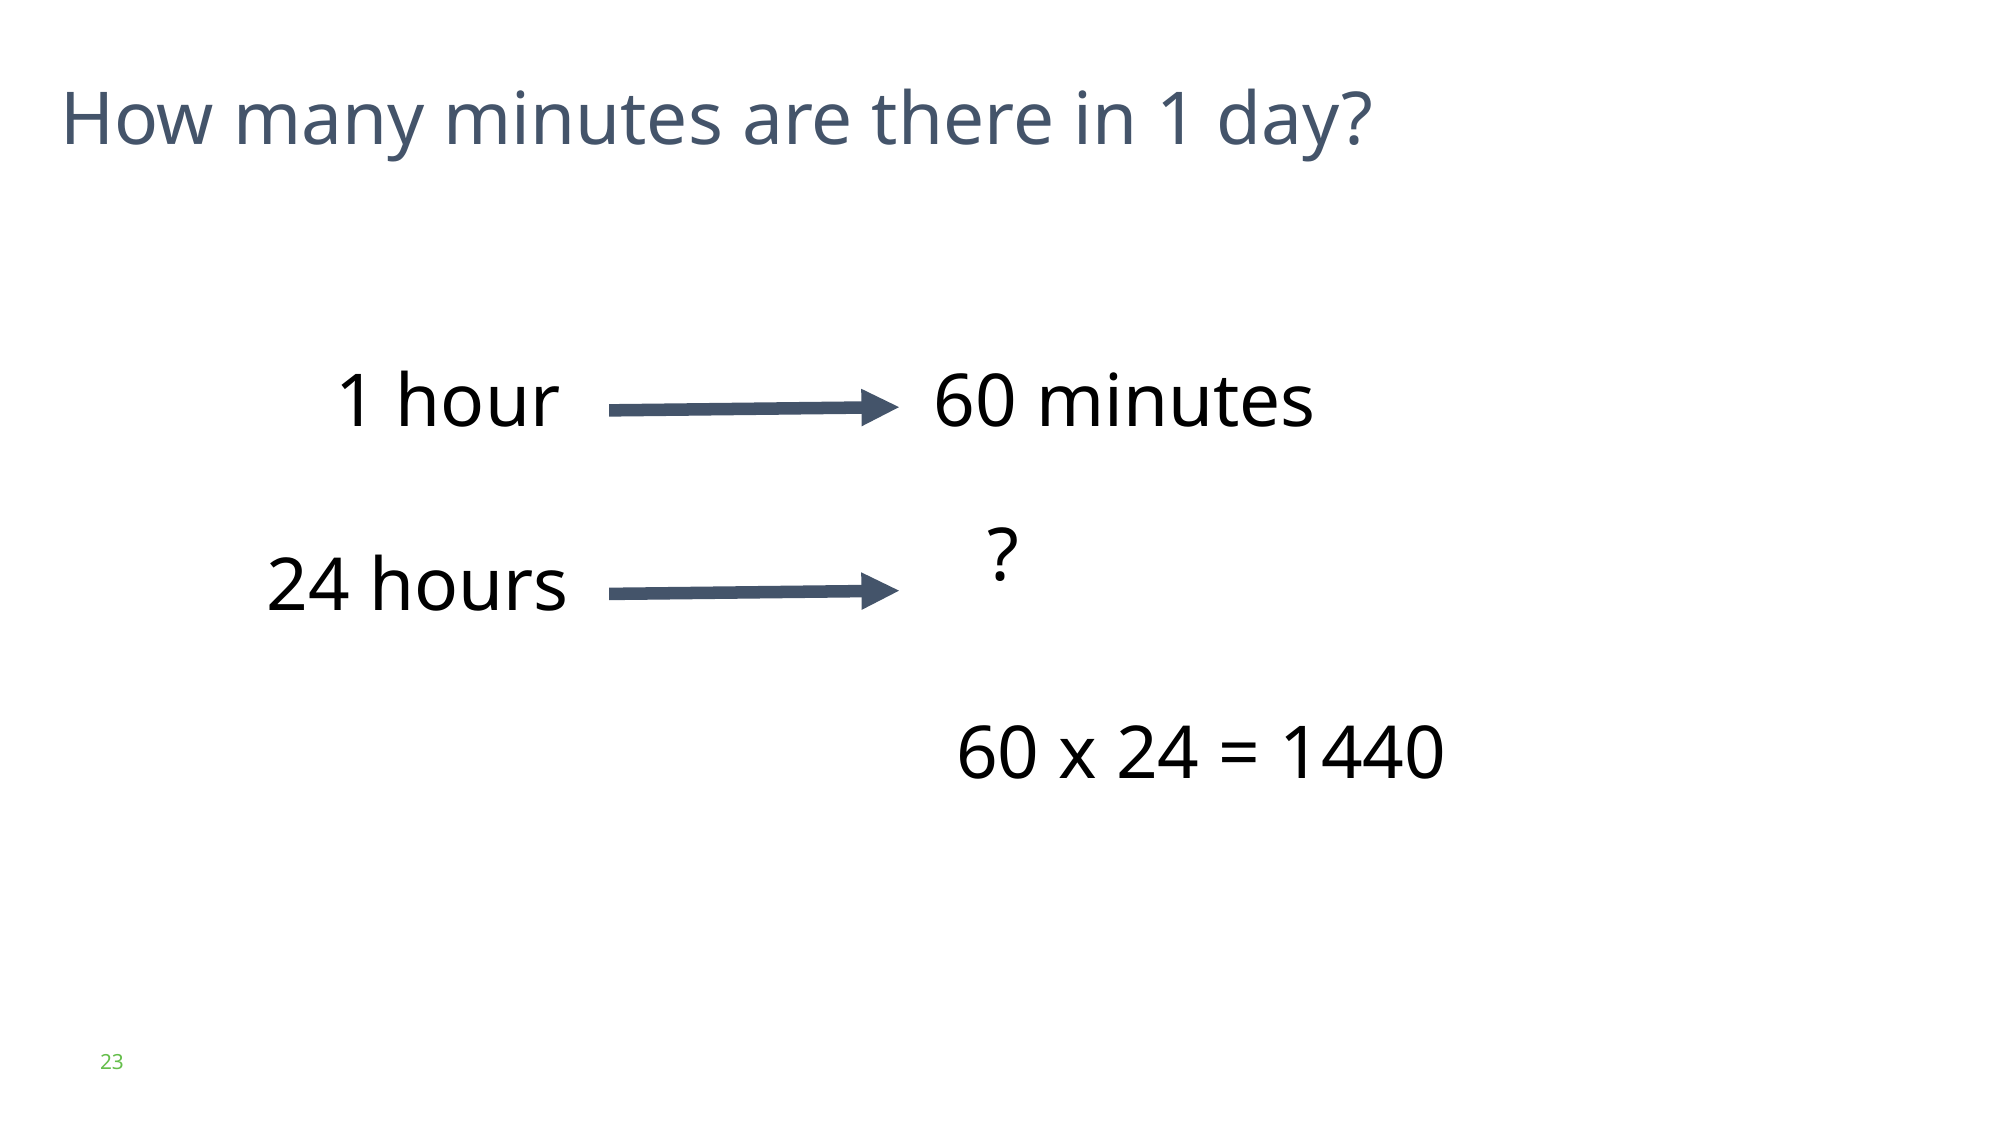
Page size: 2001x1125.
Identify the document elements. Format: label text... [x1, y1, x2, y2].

text_box 60 minutes [919, 338, 1735, 479]
text_box ? [972, 492, 1332, 633]
text_box 23 [100, 1048, 258, 1088]
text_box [609, 590, 899, 594]
text_box 1 hour [320, 338, 611, 479]
text_box How many minutes are there in 1 day? [45, 38, 1492, 164]
text_box 60 x 24 = 1440 [941, 690, 1701, 816]
text_box 24 hours [251, 522, 611, 663]
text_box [609, 407, 899, 411]
